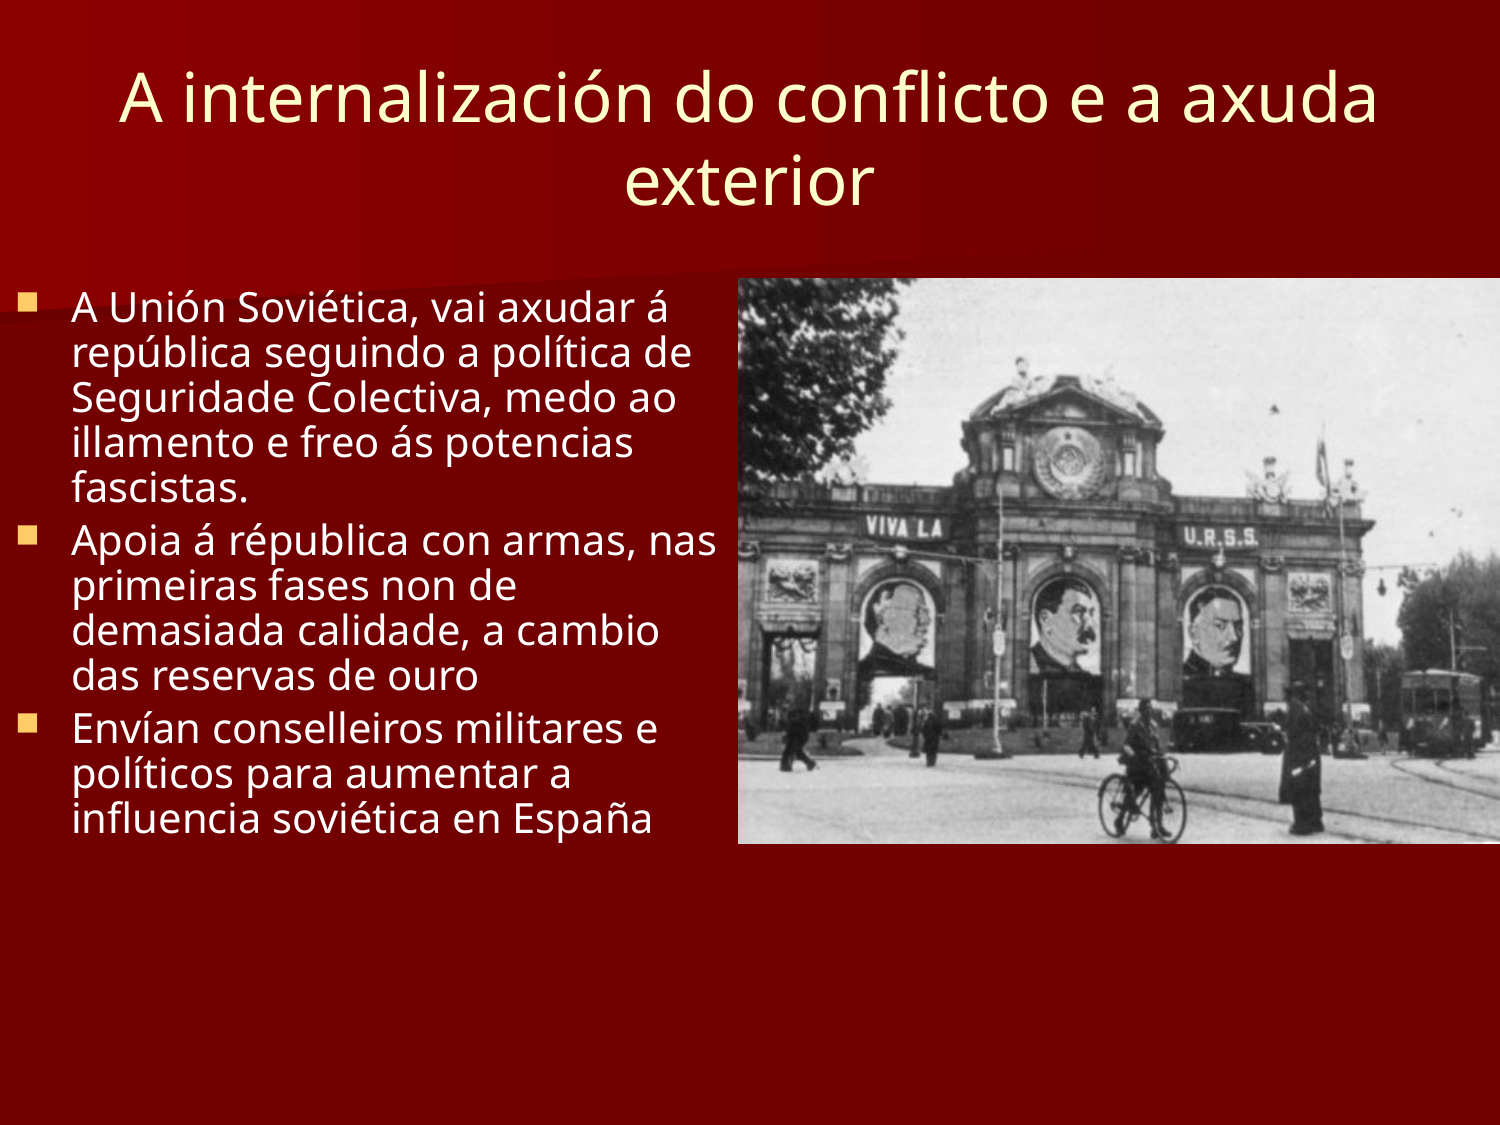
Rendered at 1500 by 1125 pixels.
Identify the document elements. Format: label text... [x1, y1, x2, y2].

list A Unión Soviética, vai axudar á república seguindo a política de Seguridade Colectiva, medo ao illamento e freo ás potencias fascistas. Apoia á républica con armas, nas primeiras fases non de demasiada calidade, a cambio das reservas de ouro Envían conselleiros militares e políticos para aumentar a influencia soviética en España [0, 278, 738, 1125]
title A internalización do conflicto e a axuda exterior [0, 42, 1500, 231]
picture [737, 278, 1500, 844]
